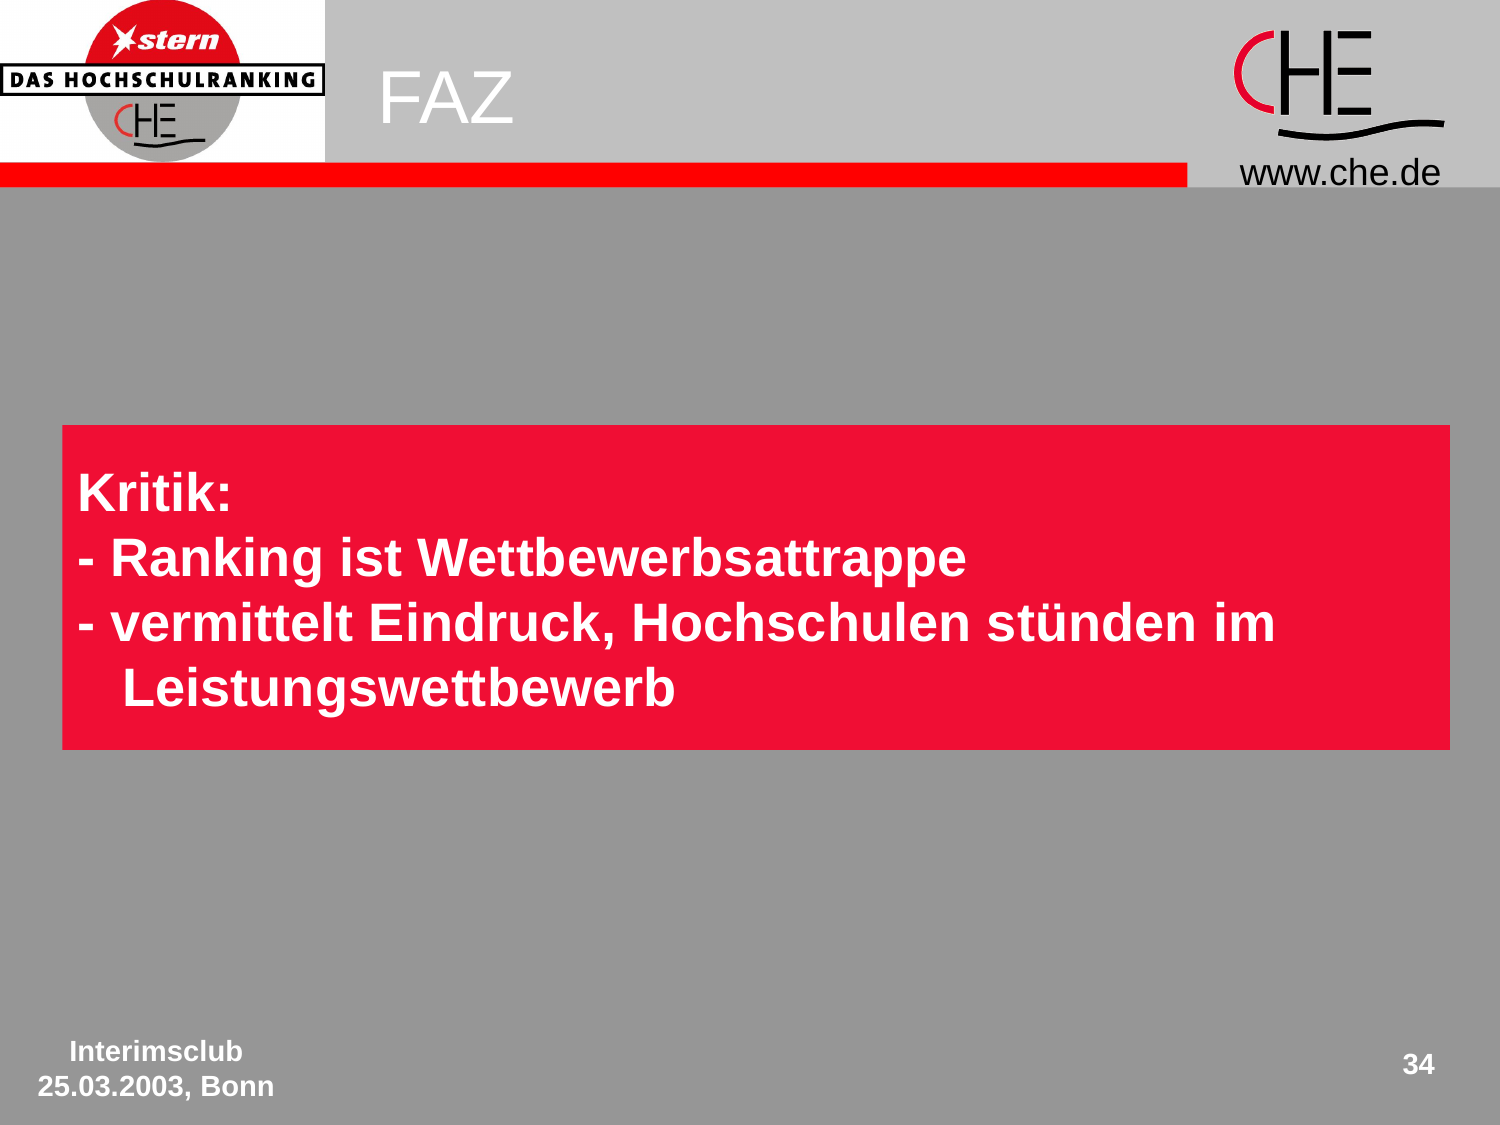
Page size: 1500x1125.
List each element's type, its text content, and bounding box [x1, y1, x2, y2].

text_box Kritik: - Ranking ist Wettbewerbsattrappe - vermittelt Eindruck, Hochschulen stünden im Leistungswettbewerb [62, 425, 1450, 750]
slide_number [0, 1025, 313, 1100]
text_box [1262, 24, 1475, 100]
picture [1233, 27, 1446, 143]
slide_number 34 [1362, 1037, 1450, 1100]
picture [0, 0, 325, 162]
title FAZ [362, 37, 653, 150]
